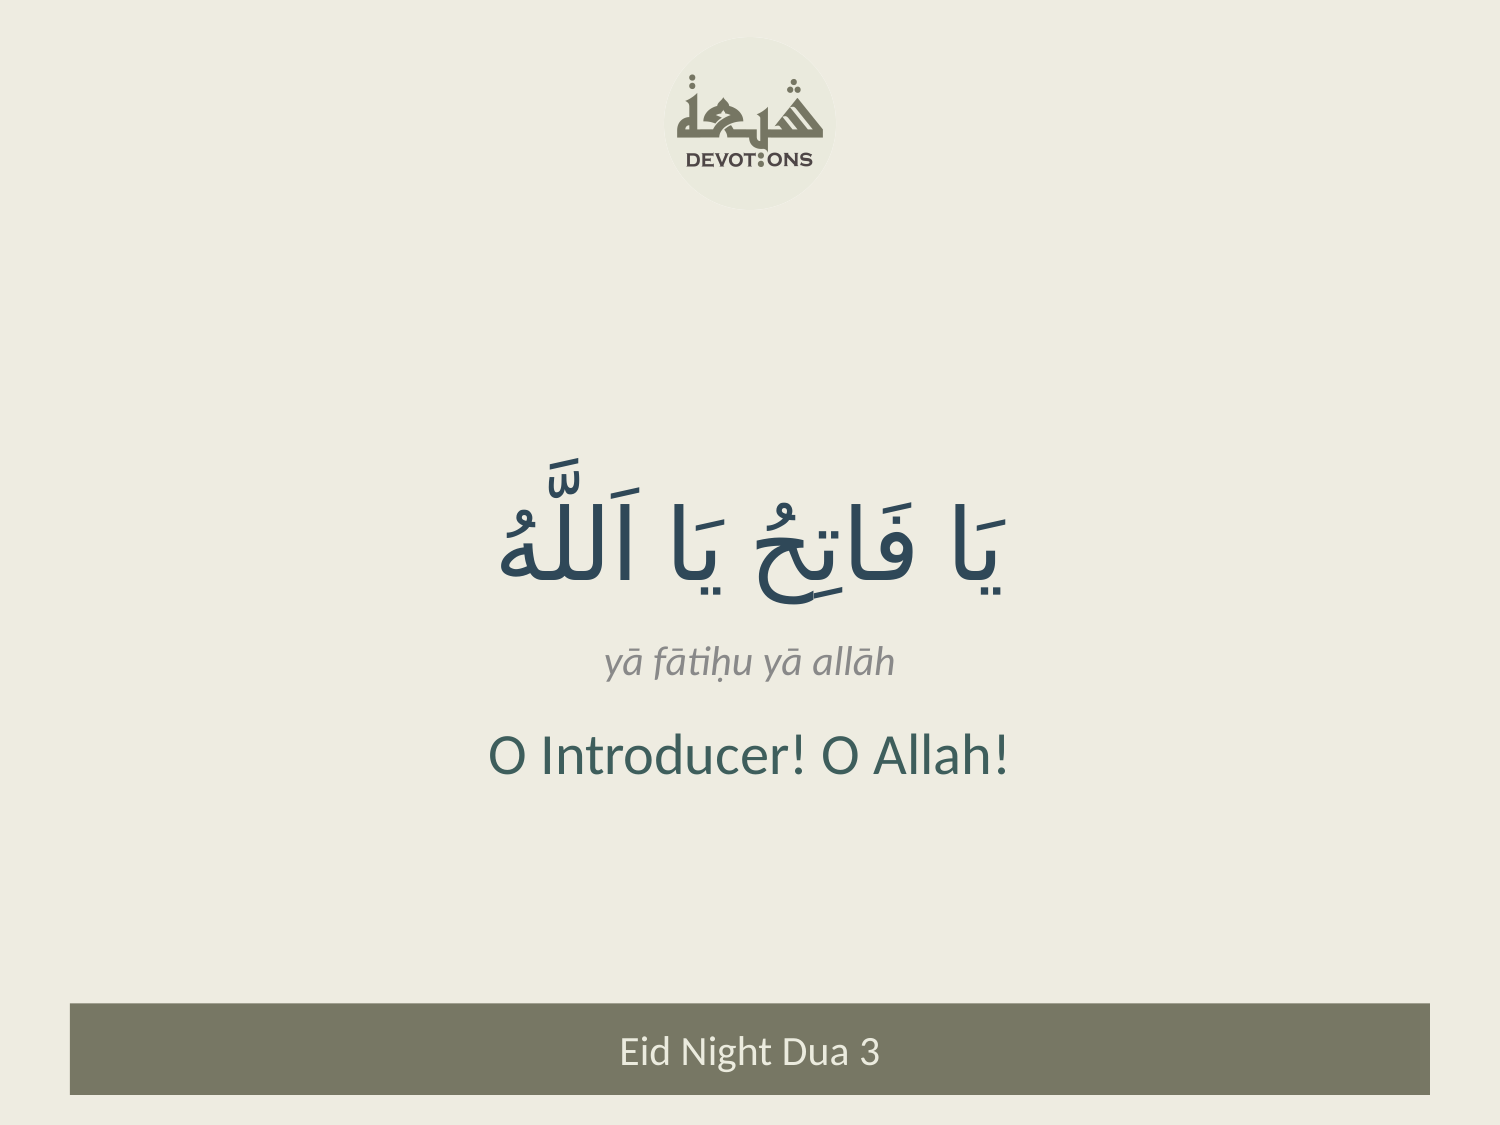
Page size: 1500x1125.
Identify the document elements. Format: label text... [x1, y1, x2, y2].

list Eid Night Dua 3 [69, 1003, 1430, 1095]
picture [656, 29, 844, 203]
list يَا فَاتِحُ يَا اَللَّهُ yā fātiḥu yā allāh O Introducer! O Allah! [69, 203, 1430, 1003]
